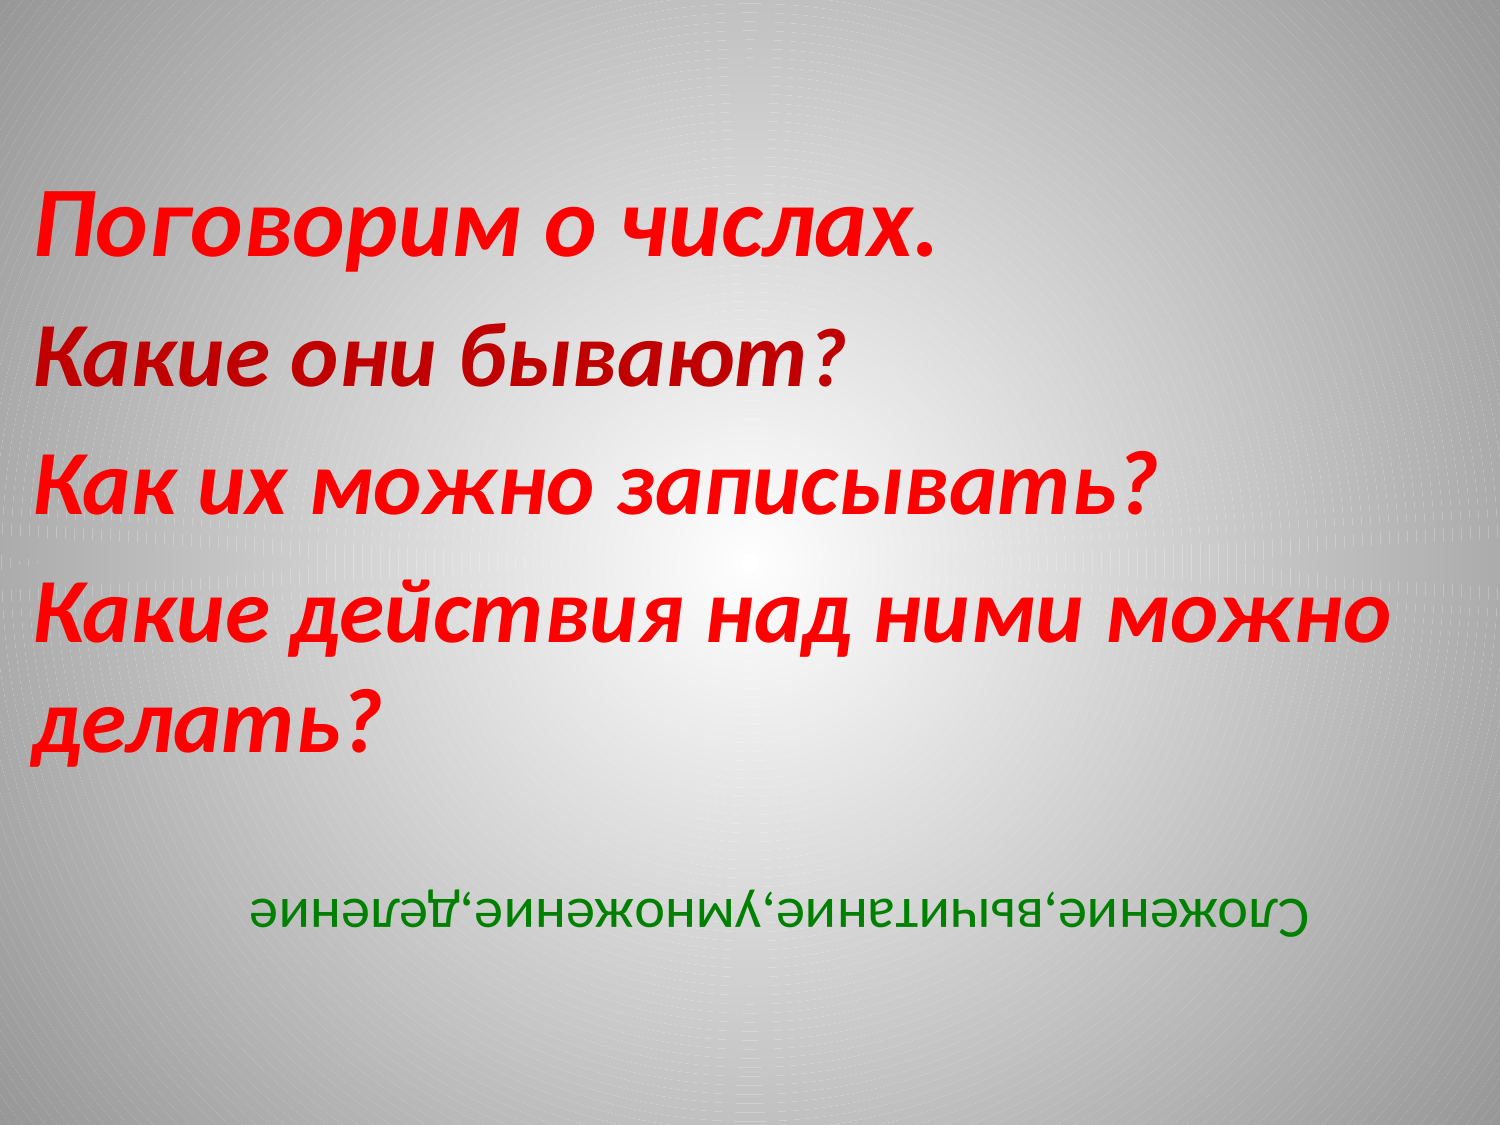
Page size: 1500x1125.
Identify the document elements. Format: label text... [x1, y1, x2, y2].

subtitle Поговорим о числах. Какие они бывают? Как их можно записывать? Какие действия над ними можно делать? [17, 148, 1436, 894]
title Сложение,вычитание,умножение,деление [218, 894, 1341, 1047]
